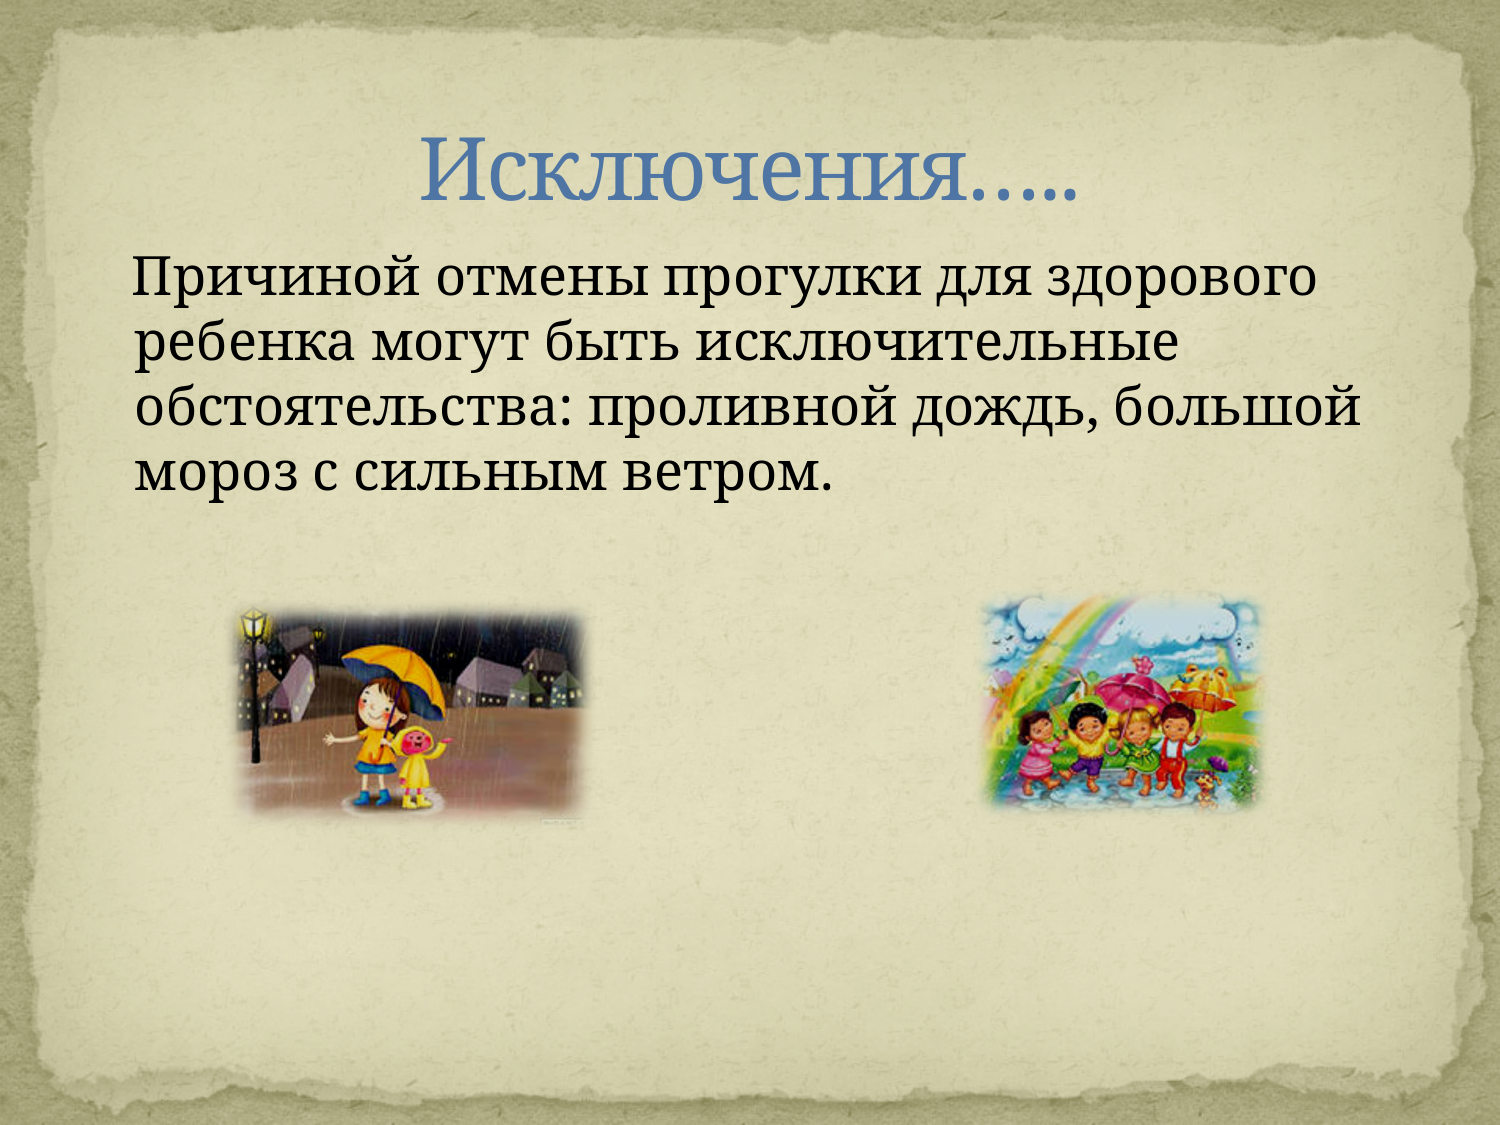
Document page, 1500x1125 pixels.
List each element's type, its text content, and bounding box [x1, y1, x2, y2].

picture [974, 587, 1270, 820]
list Причиной отмены прогулки для здорового ребенка могут быть исключительные обстоятельства: проливной дождь, большой мороз с сильным ветром. [75, 234, 1425, 1000]
picture [224, 599, 597, 832]
title Исключения….. [74, 24, 1425, 225]
